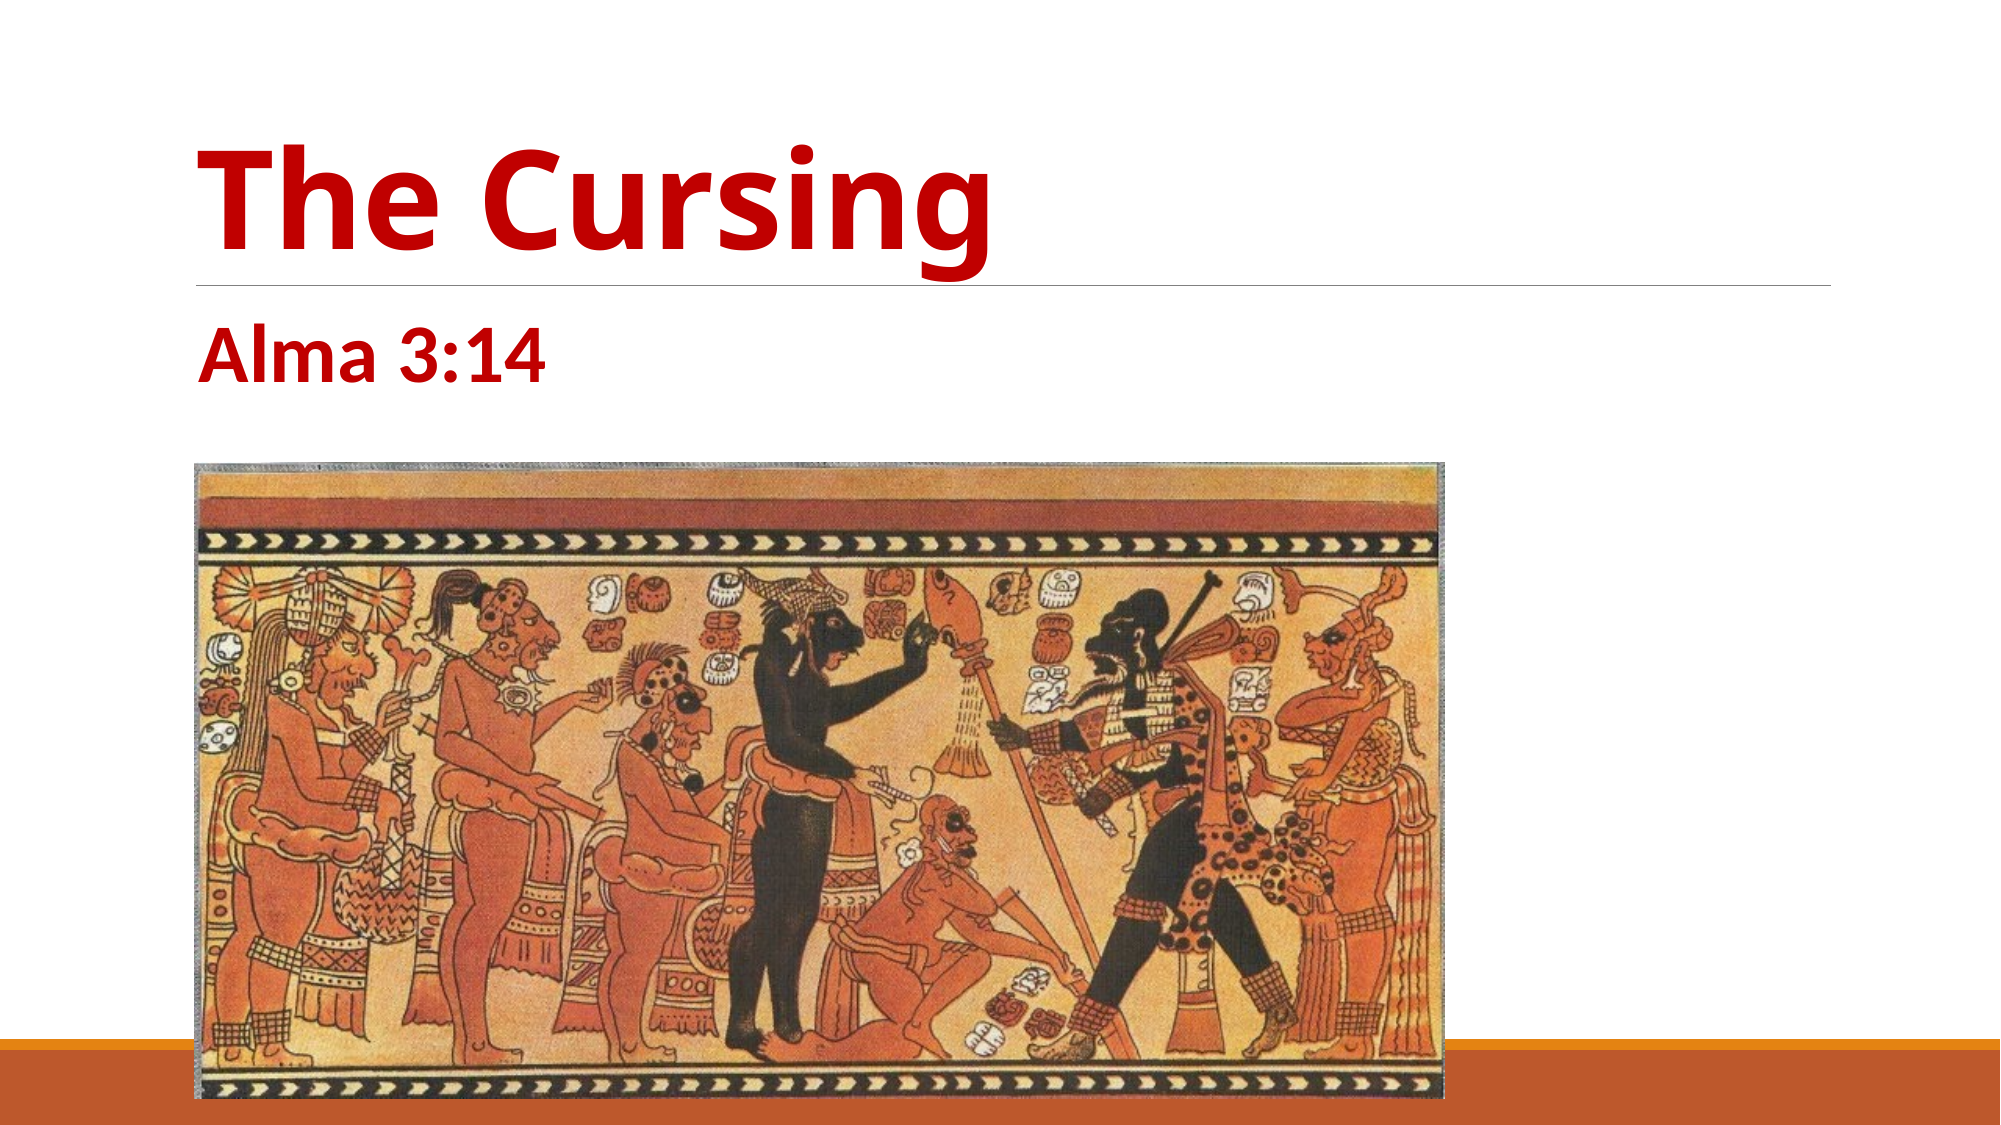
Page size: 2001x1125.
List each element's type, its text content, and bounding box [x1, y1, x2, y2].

picture [194, 462, 1446, 1100]
list Alma 3:14 [180, 302, 1830, 963]
title The Cursing [180, 47, 1830, 285]
